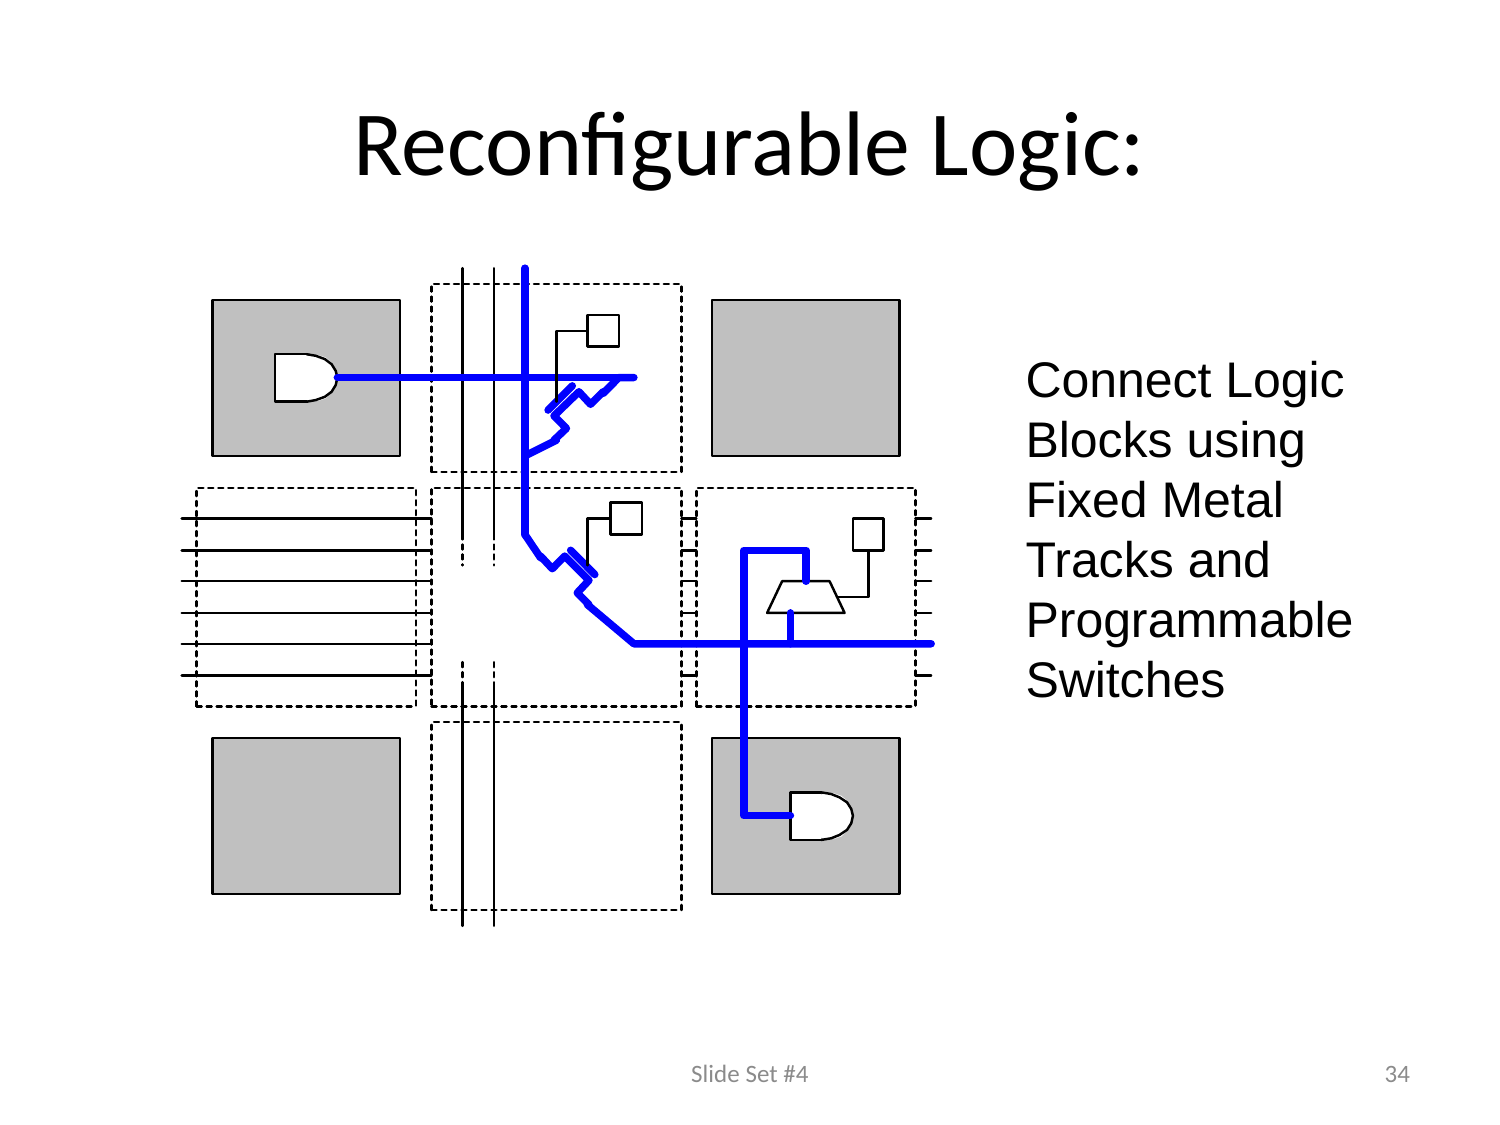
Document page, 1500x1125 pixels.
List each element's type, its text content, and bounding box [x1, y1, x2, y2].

text_box Connect Logic Blocks using Fixed Metal Tracks and Programmable Switches [1010, 340, 1449, 716]
list [112, 229, 1388, 1013]
title Reconfigurable Logic: [75, 45, 1425, 233]
footer Slide Set #4 [512, 1042, 988, 1103]
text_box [144, 239, 969, 947]
slide_number 34 [1074, 1042, 1425, 1103]
